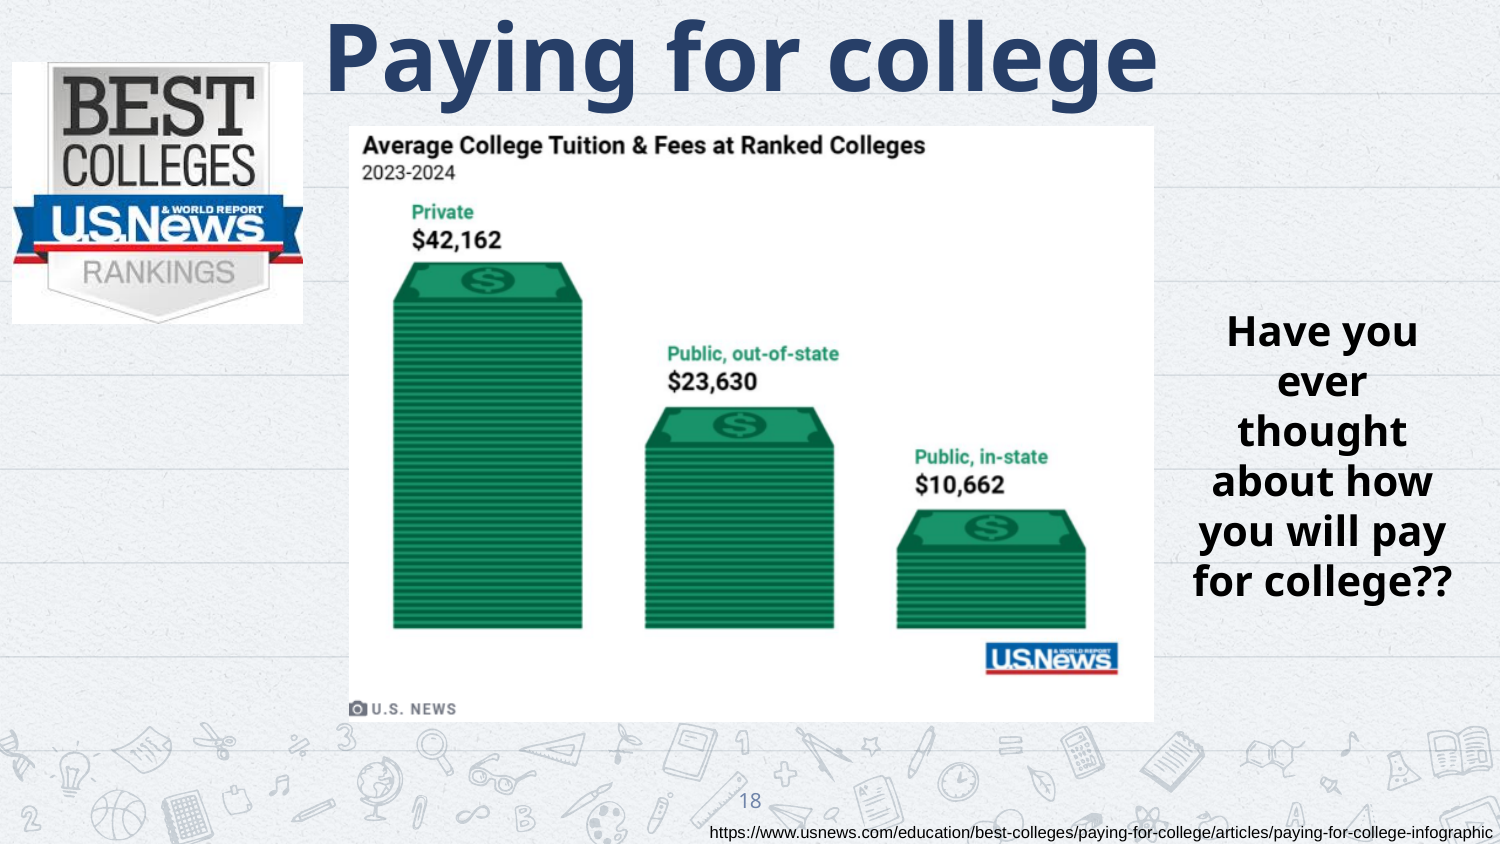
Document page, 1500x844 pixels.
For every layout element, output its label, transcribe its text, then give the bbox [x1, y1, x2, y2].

title Paying for college [307, 95, 1323, 190]
picture [0, 0, 1500, 844]
slide_number 18 [705, 779, 795, 814]
text_box https://www.usnews.com/education/best-colleges/paying-for-college/articles/paying-for-college-infographic [694, 814, 1500, 844]
text_box Have you ever thought about how you will pay for college?? [1172, 259, 1473, 584]
